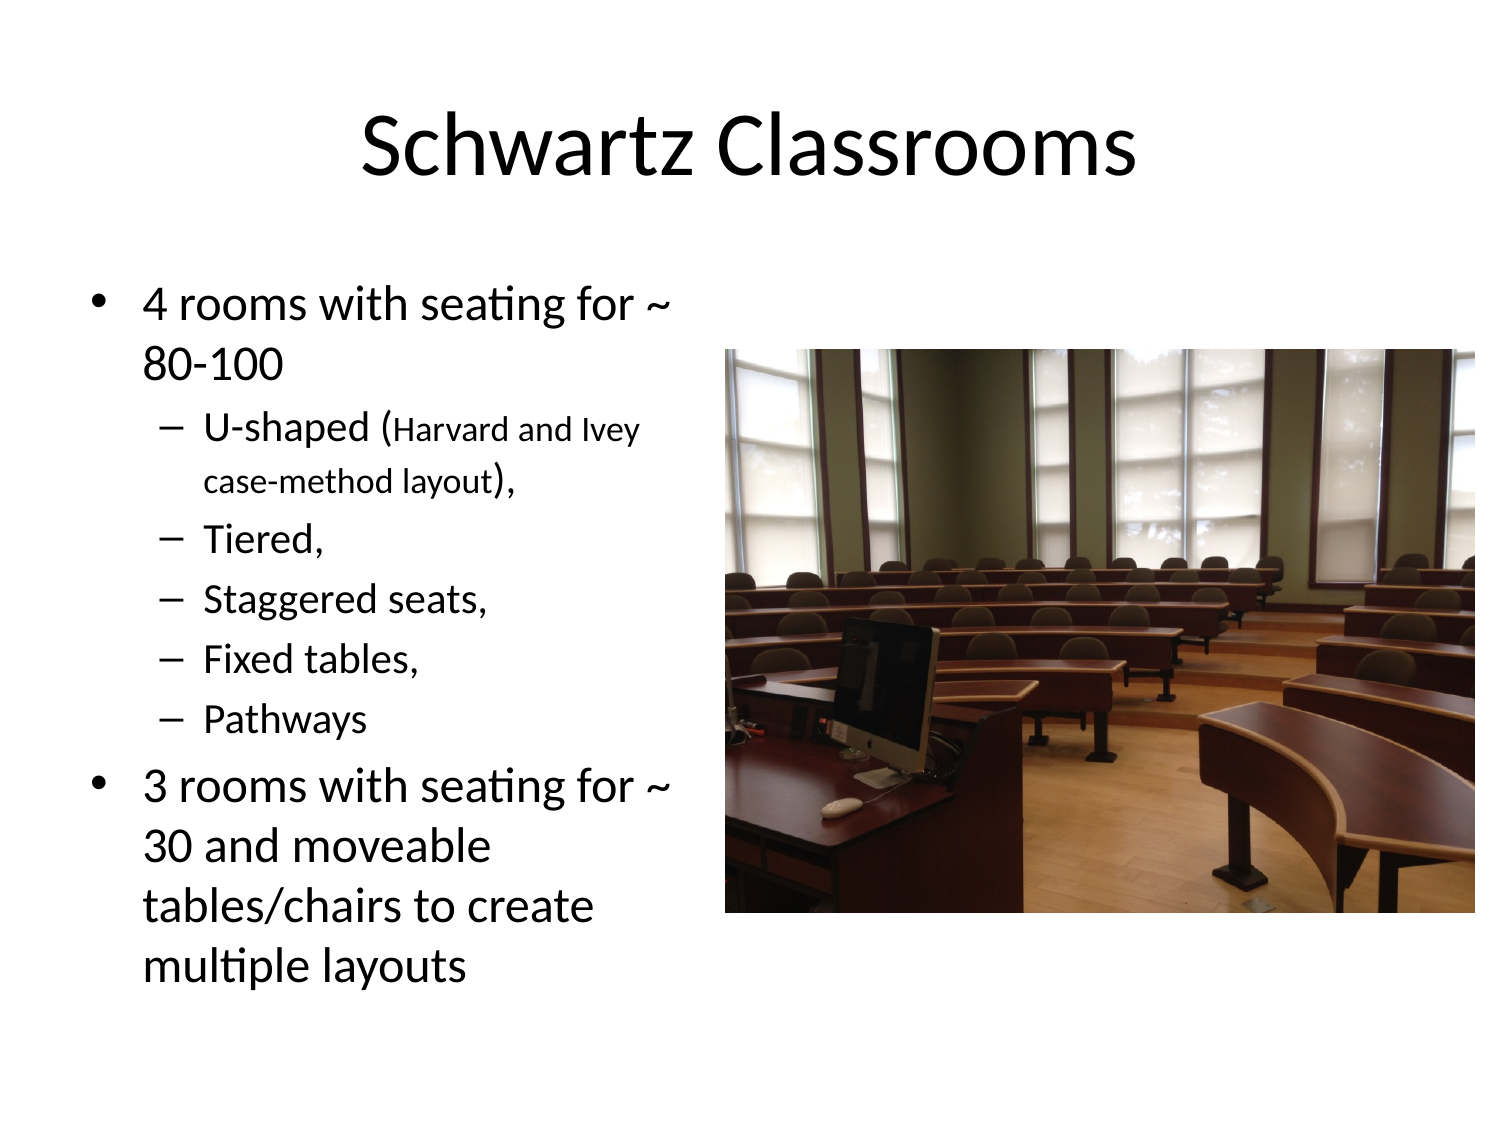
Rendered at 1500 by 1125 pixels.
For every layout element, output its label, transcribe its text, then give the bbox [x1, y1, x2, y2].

list 4 rooms with seating for ~ 80-100 U-shaped (Harvard and Ivey case-method layout), Tiered, Staggered seats, Fixed tables, Pathways 3 rooms with seating for ~ 30 and moveable tables/chairs to create multiple layouts [75, 262, 738, 1005]
title Schwartz Classrooms [75, 45, 1425, 233]
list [724, 349, 1476, 913]
